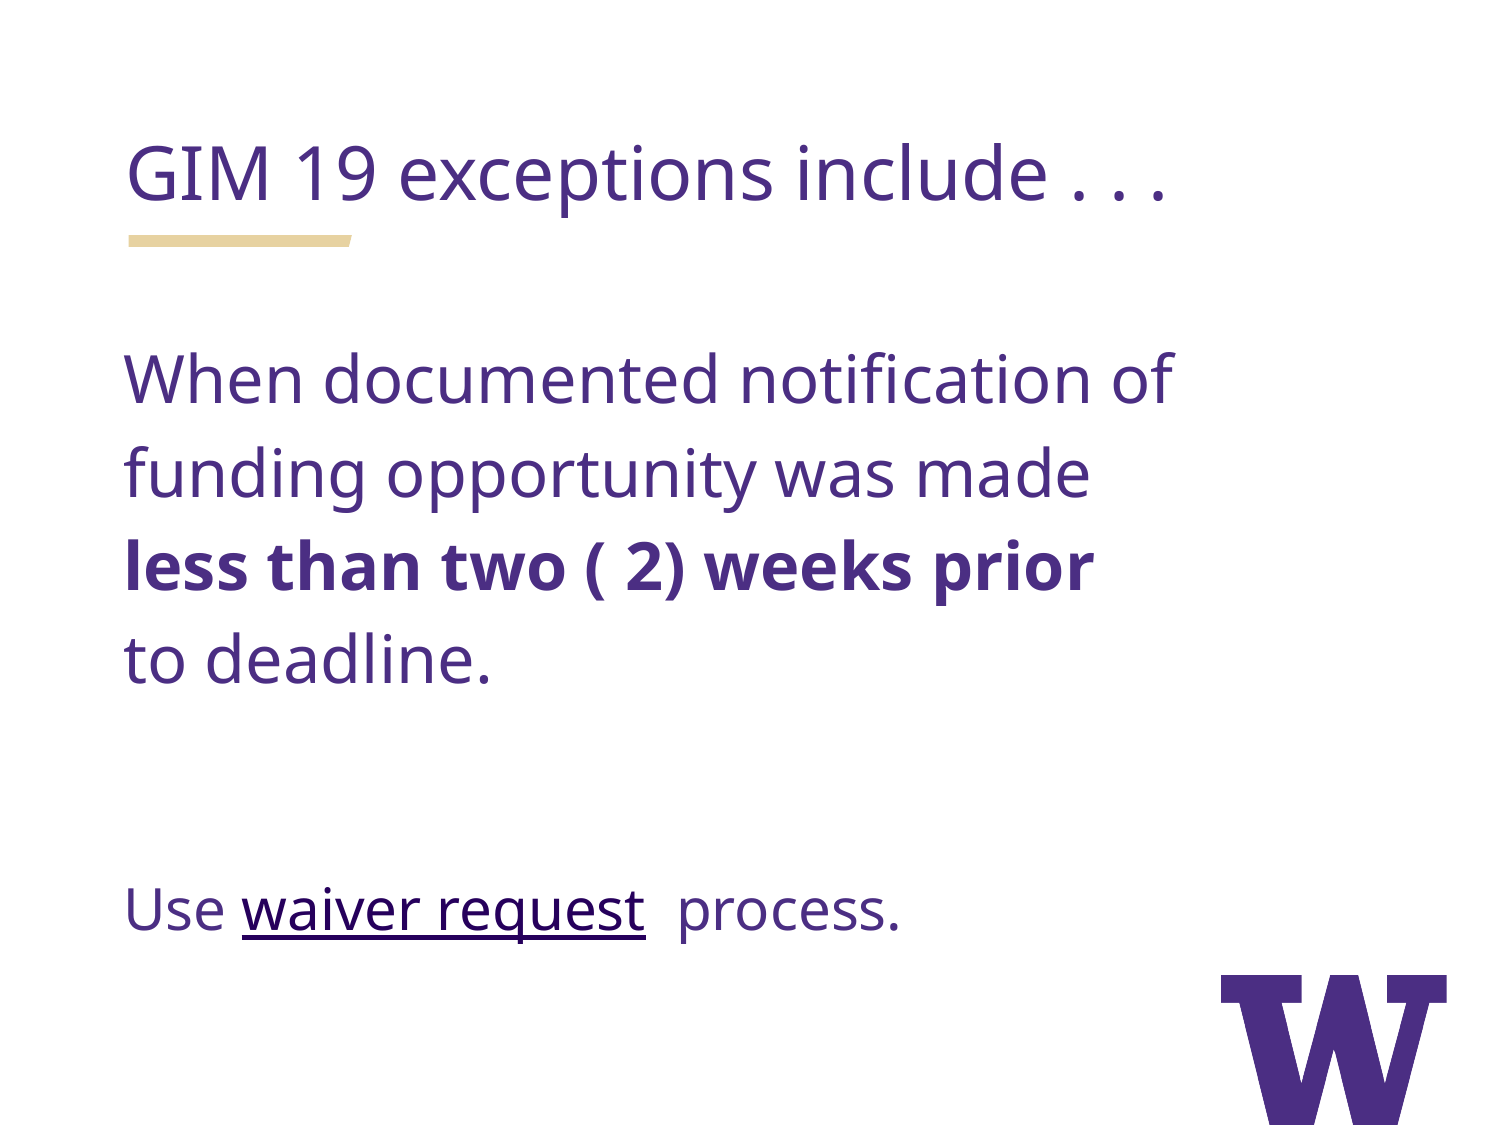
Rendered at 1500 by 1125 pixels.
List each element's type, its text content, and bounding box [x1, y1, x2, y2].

list When documented notification of funding opportunity was made less than two ( 2) weeks prior to deadline. Use waiver request process. [108, 329, 1453, 1020]
picture [128, 235, 352, 247]
picture [1221, 1020, 1447, 1125]
list GIM 19 exceptions include . . . [110, 60, 1453, 224]
